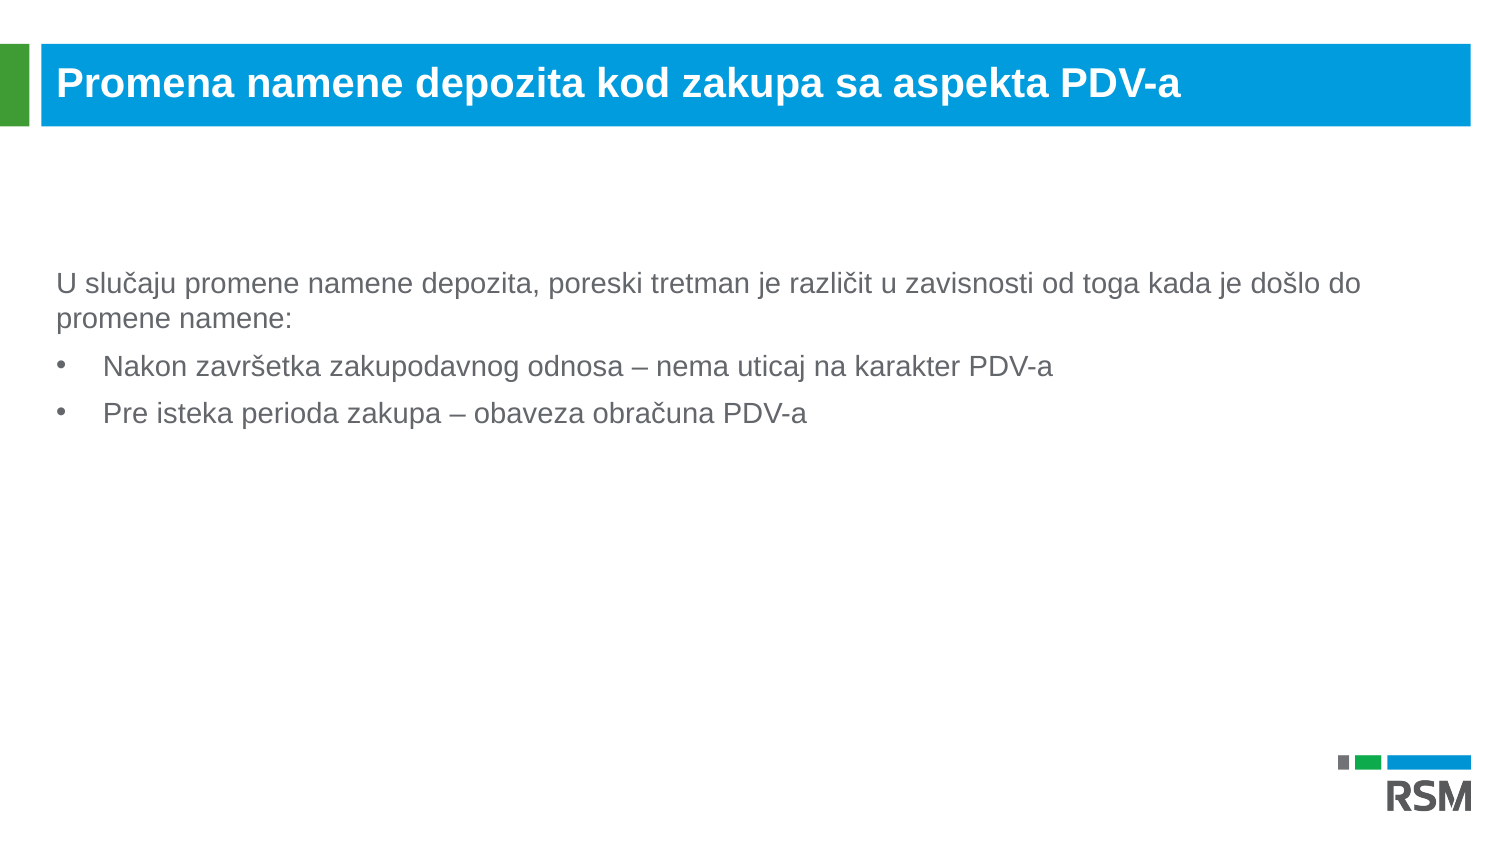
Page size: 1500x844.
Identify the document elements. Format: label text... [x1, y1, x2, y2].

picture [1338, 755, 1471, 812]
text_box U slučaju promene namene depozita, poreski tretman je različit u zavisnosti od toga kada je došlo do promene namene: Nakon završetka zakupodavnog odnosa – nema uticaj na karakter PDV-a Pre isteka perioda zakupa – obaveza obračuna PDV-a [41, 256, 1460, 437]
list Promena namene depozita kod zakupa sa aspekta PDV-a [41, 58, 1459, 103]
